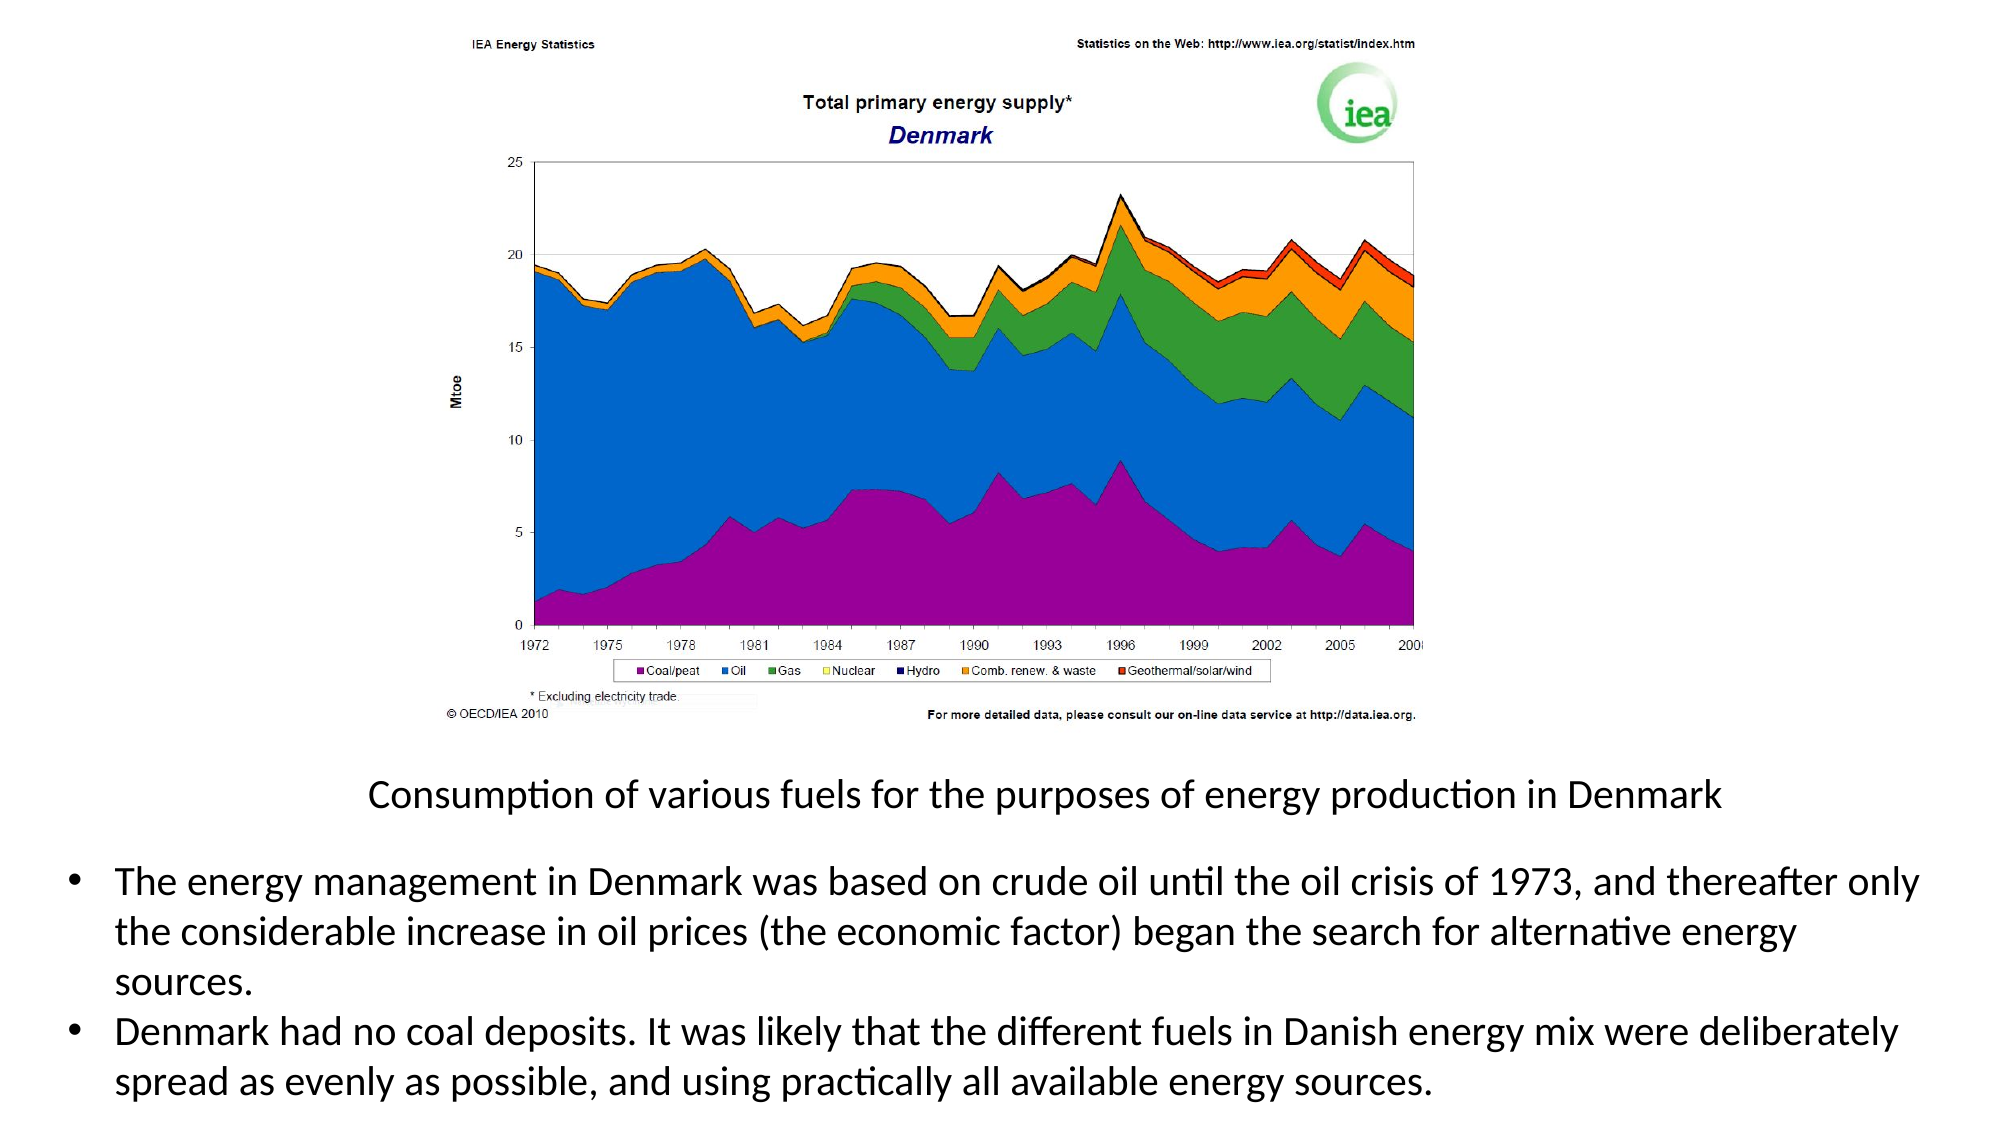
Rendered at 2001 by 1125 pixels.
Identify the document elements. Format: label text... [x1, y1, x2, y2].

text_box Consumption of various fuels for the purposes of energy production in Denmark [353, 759, 1739, 825]
text_box The energy management in Denmark was based on crude oil until the oil crisis of 1973, and thereafter only the considerable increase in oil prices (the economic factor) began the search for alternative energy sources. Denmark had no coal deposits. It was likely that the different fuels in Danish energy mix were deliberately spread as evenly as possible, and using practically all available energy sources. [52, 846, 1940, 1112]
picture [437, 24, 1423, 733]
